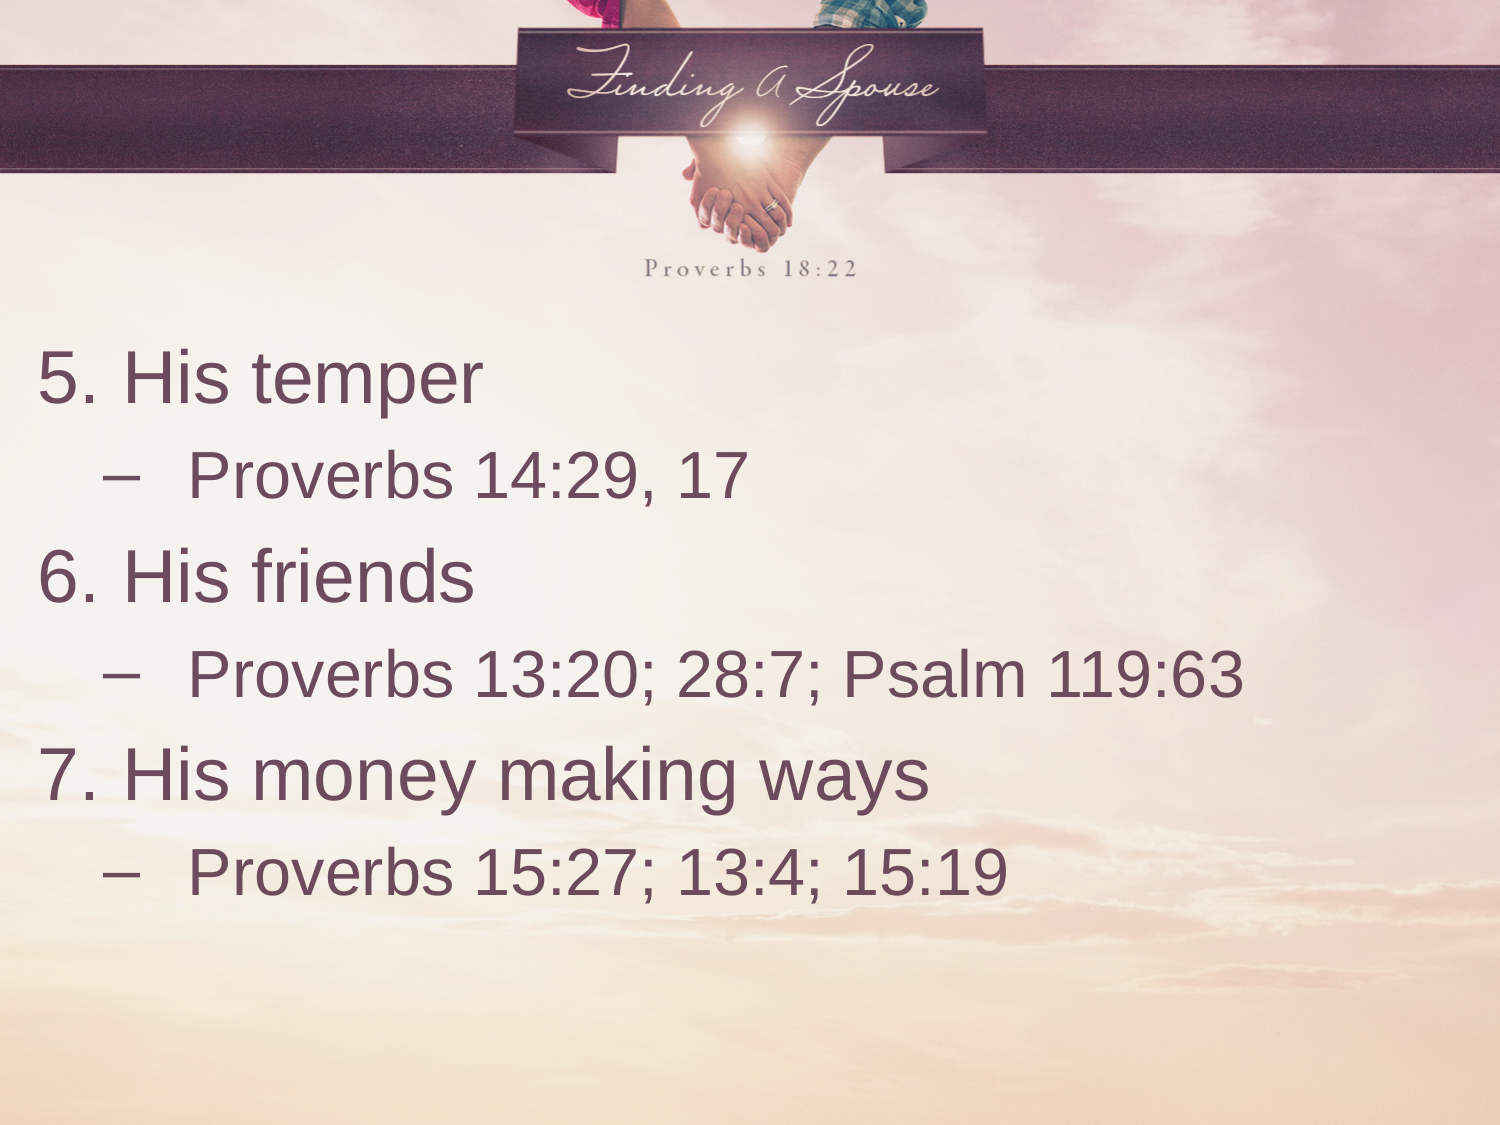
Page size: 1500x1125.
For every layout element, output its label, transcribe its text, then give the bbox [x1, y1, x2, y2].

list His temper Proverbs 14:29, 17 His friends Proverbs 13:20; 28:7; Psalm 119:63 His money making ways Proverbs 15:27; 13:4; 15:19 [22, 321, 1481, 1125]
picture [0, 0, 1500, 1125]
